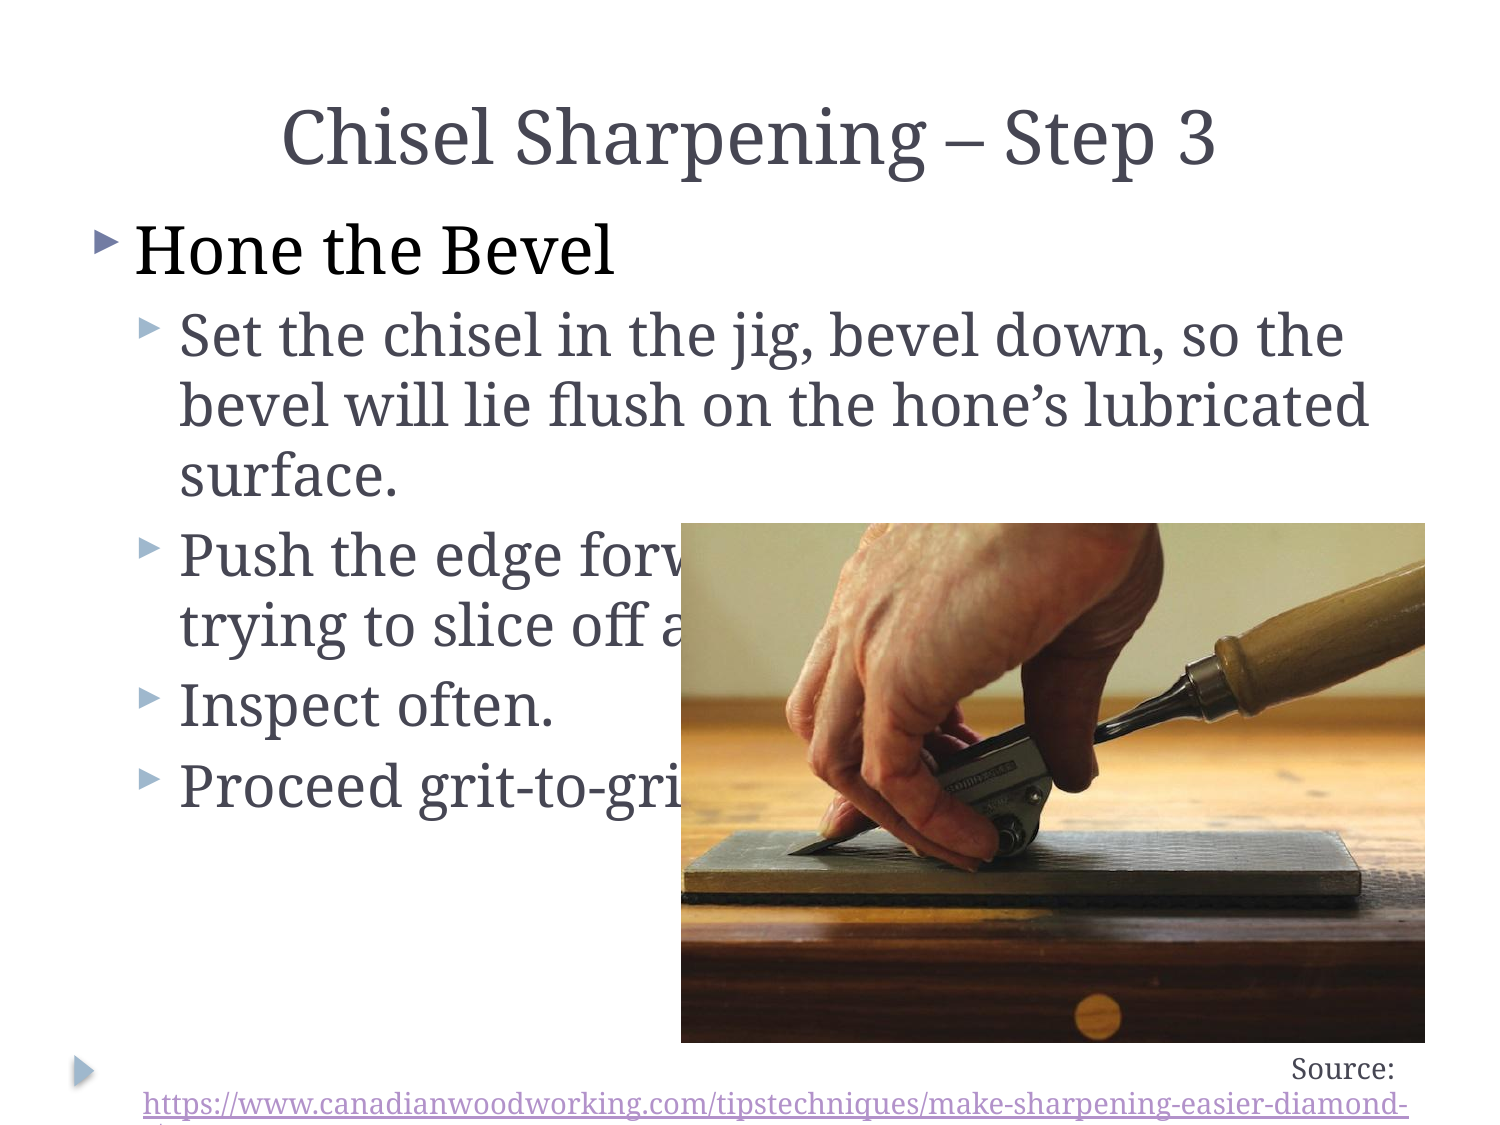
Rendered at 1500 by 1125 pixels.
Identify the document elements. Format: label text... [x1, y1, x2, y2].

title Chisel Sharpening – Step 3 [74, 37, 1426, 188]
list Hone the Bevel Set the chisel in the jig, bevel down, so the bevel will lie flush on the hone’s lubricated surface. Push the edge forward along the hone as if trying to slice off a thin layer. Inspect often. Proceed grit-to-grit. [74, 199, 1426, 754]
footer Source: https://www.canadianwoodworking.com/tipstechniques/make-sharpening-easier-diamond-stones [128, 1042, 1425, 1103]
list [681, 523, 1426, 1043]
